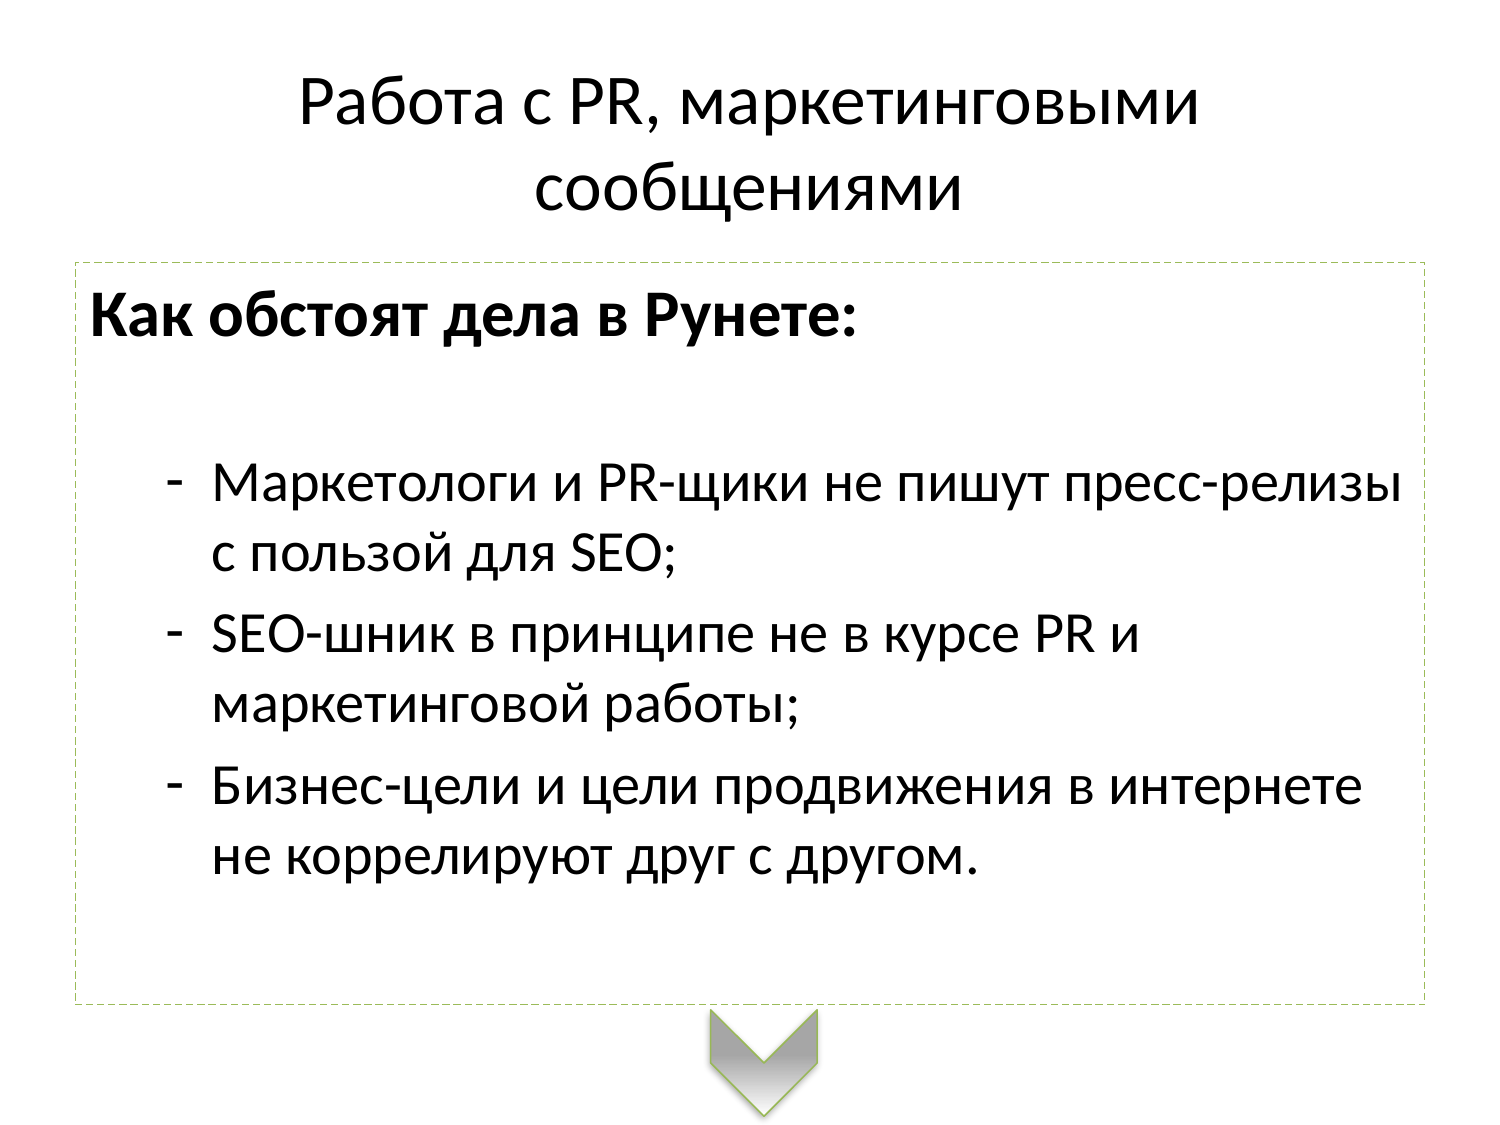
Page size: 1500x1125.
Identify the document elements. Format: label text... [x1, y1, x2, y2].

text_box [709, 1009, 818, 1117]
list Как обстоят дела в Рунете: Маркетологи и PR-щики не пишут пресс-релизы с пользой для SEO; SEО-шник в принципе не в курсе PR и маркетинговой работы; Бизнес-цели и цели продвижения в интернете не коррелируют друг с другом. [75, 262, 1425, 1005]
title Работа с PR, маркетинговыми сообщениями [75, 45, 1425, 233]
